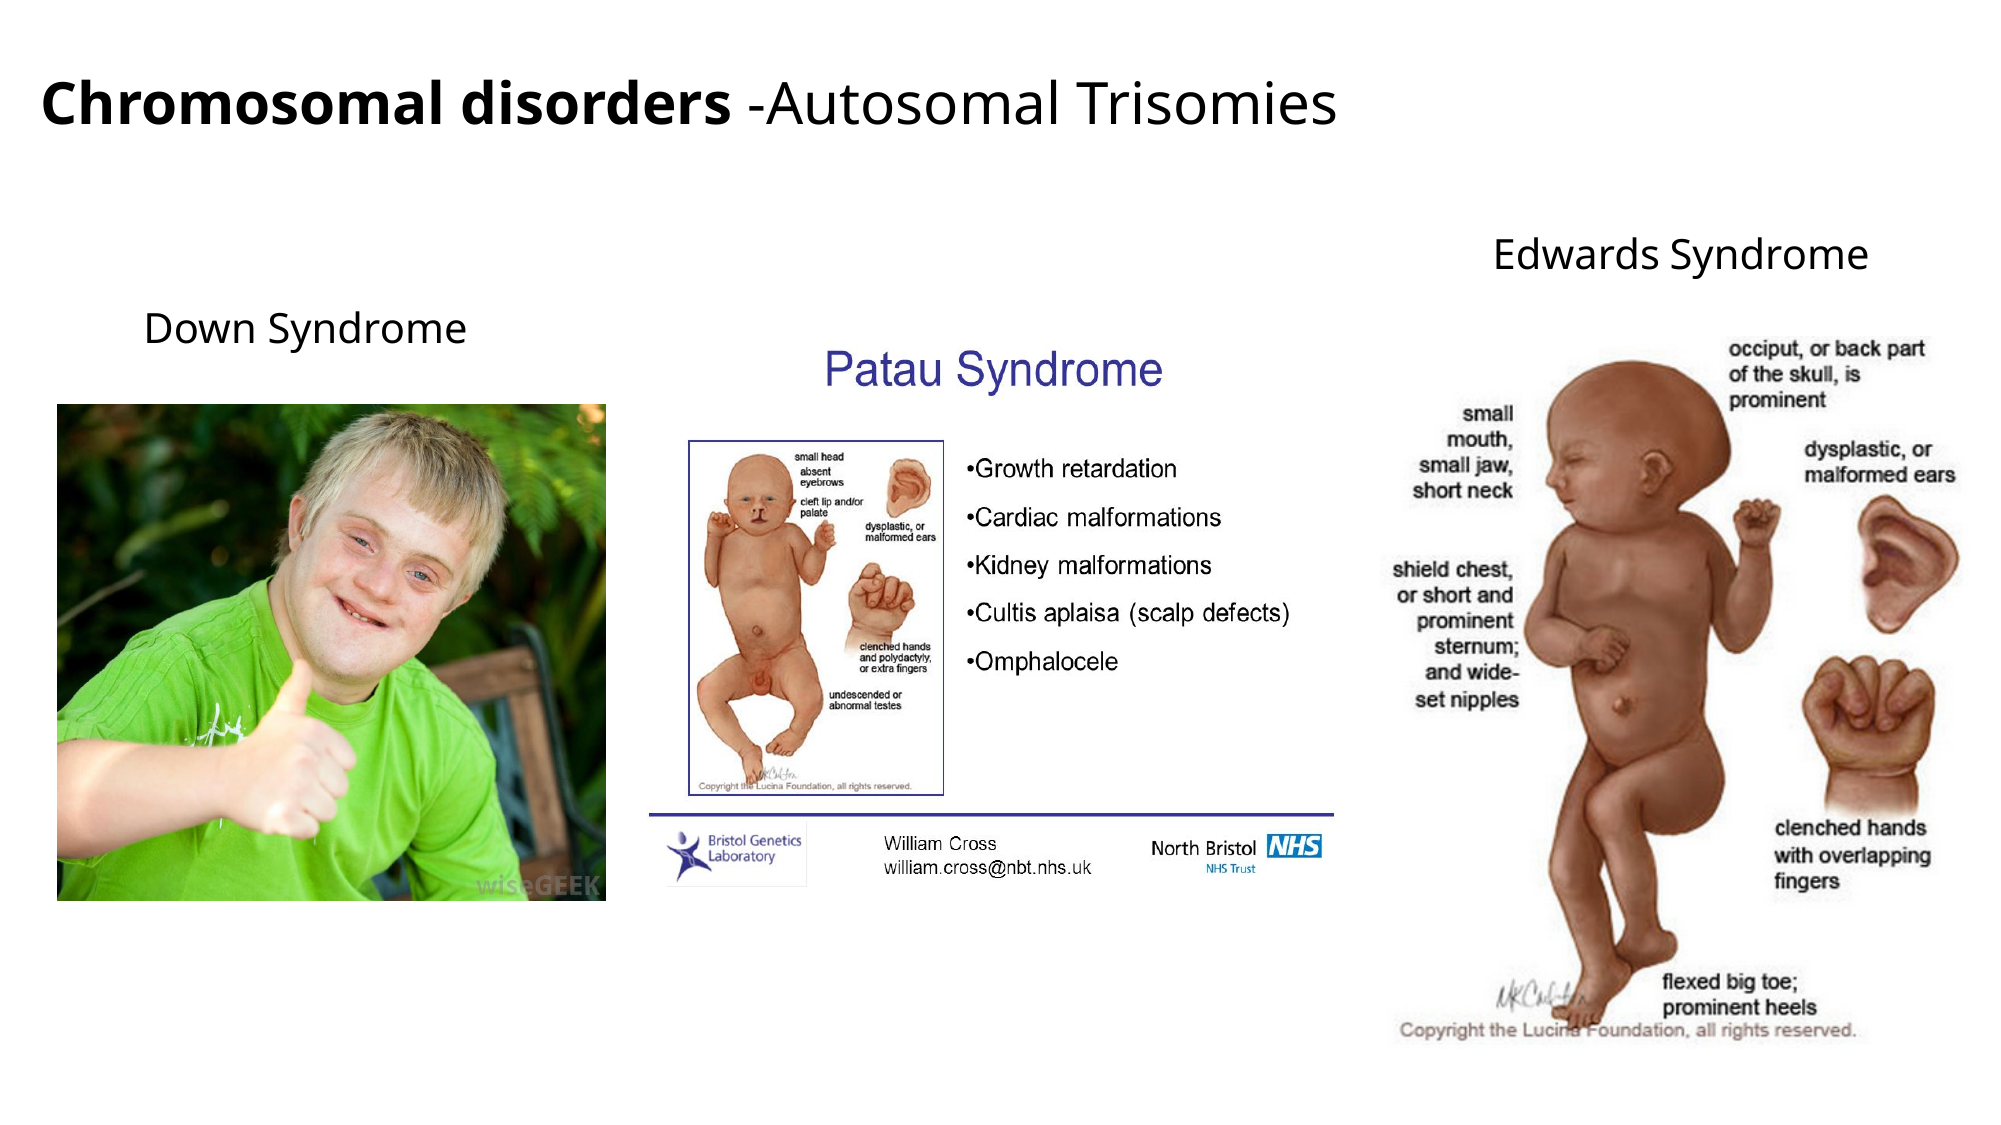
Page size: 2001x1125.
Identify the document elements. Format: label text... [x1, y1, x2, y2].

picture [1380, 336, 1971, 1064]
text_box Edwards Syndrome [1477, 220, 1937, 286]
picture [622, 294, 1365, 887]
text_box Down Syndrome [128, 294, 535, 359]
text_box Chromosomal disorders -Autosomal Trisomies [26, 58, 1520, 234]
picture [57, 404, 606, 901]
